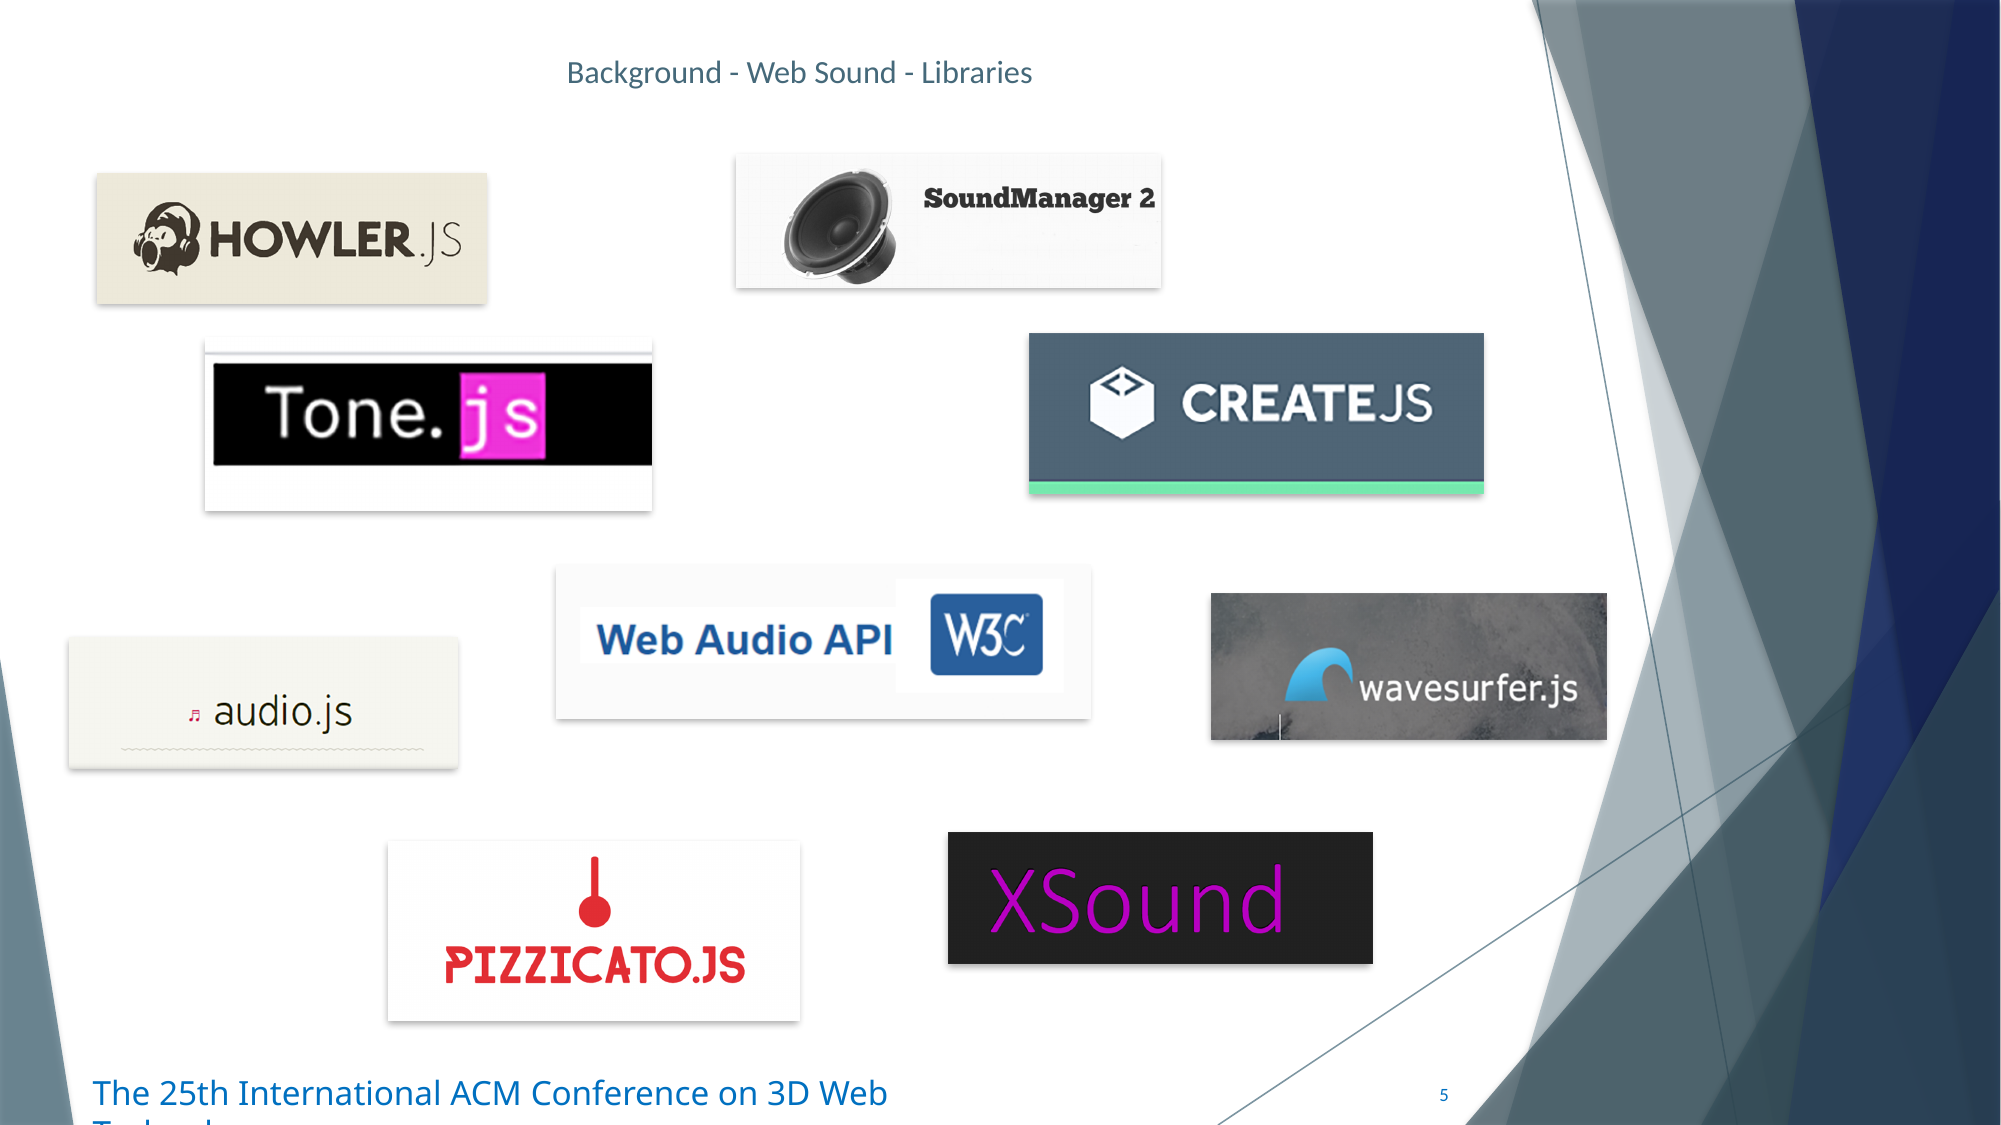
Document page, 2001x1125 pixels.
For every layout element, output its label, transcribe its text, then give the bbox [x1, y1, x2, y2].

picture [388, 840, 801, 1022]
picture [69, 636, 458, 770]
slide_number 5 [1351, 1063, 1464, 1124]
picture [1211, 593, 1607, 740]
picture [948, 831, 1373, 965]
picture [204, 337, 652, 512]
picture [736, 153, 1161, 288]
title Background - Web Sound - Libraries [34, 43, 1565, 136]
picture [556, 564, 1092, 720]
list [97, 172, 488, 304]
picture [1029, 332, 1484, 494]
